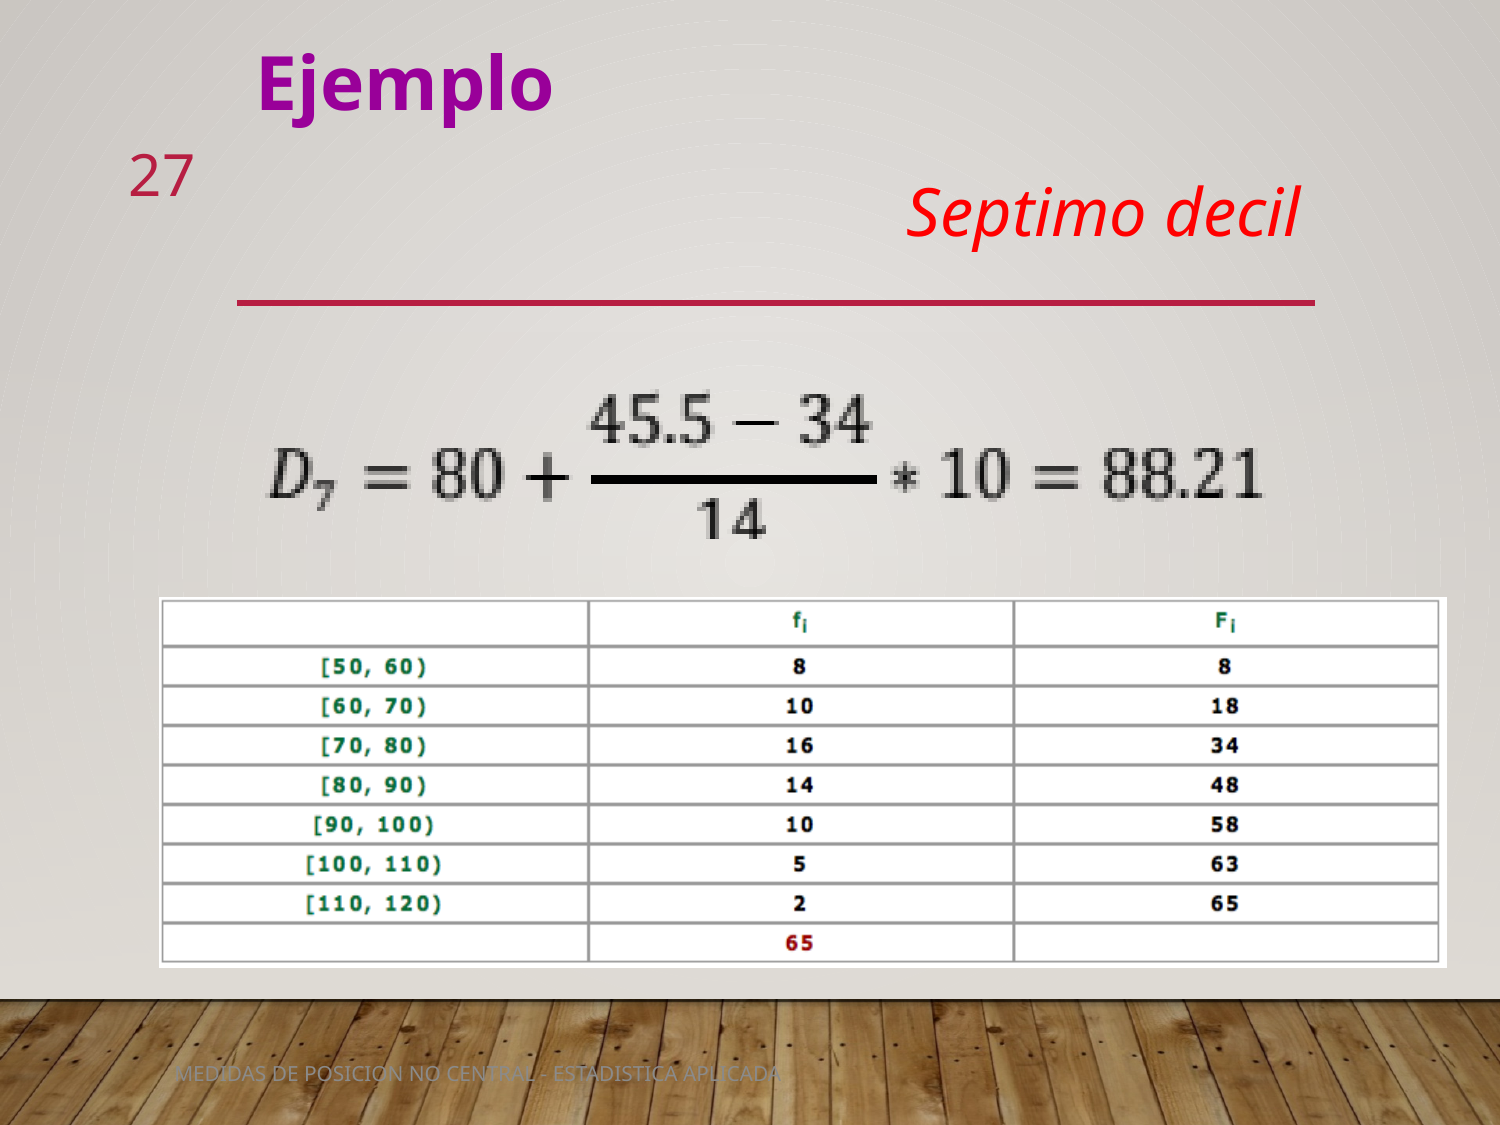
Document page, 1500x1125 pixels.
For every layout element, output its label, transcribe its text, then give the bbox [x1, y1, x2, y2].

picture [159, 597, 1448, 969]
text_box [0, 385, 1500, 540]
footer MEDIDAS DE POSICION NO CENTRAL - ESTADISTICA APLICADA [159, 1034, 1413, 1113]
slide_number 27 [80, 131, 211, 214]
text_box Septimo decil [891, 162, 1500, 257]
picture [0, 999, 1500, 1125]
text_box Ejemplo [98, 27, 713, 133]
